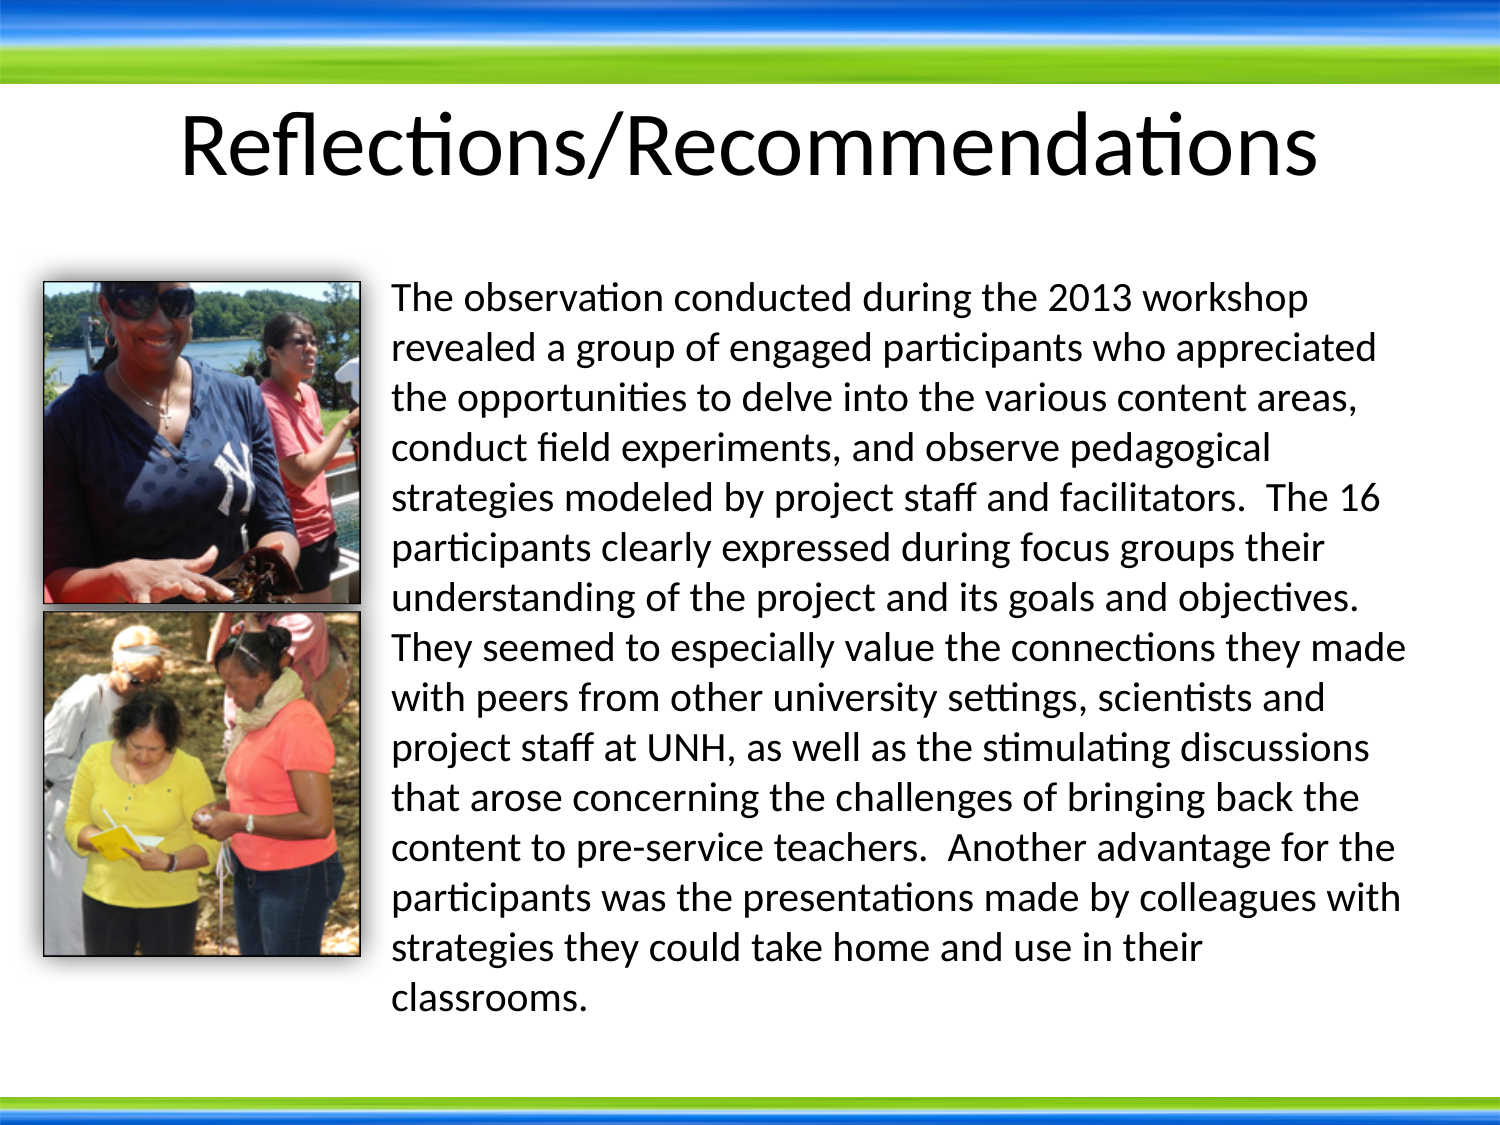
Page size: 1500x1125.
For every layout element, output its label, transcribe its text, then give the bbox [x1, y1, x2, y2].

picture [0, 1097, 1500, 1125]
picture [43, 281, 362, 957]
picture [0, 0, 1500, 84]
list The observation conducted during the 2013 workshop revealed a group of engaged participants who appreciated the opportunities to delve into the various content areas, conduct field experiments, and observe pedagogical strategies modeled by project staff and facilitators. The 16 participants clearly expressed during focus groups their understanding of the project and its goals and objectives. They seemed to especially value the connections they made with peers from other university settings, scientists and project staff at UNH, as well as the stimulating discussions that arose concerning the challenges of bringing back the content to pre-service teachers. Another advantage for the participants was the presentations made by colleagues with strategies they could take home and use in their classrooms. [376, 262, 1426, 1005]
title Reflections/Recommendations [75, 45, 1425, 233]
